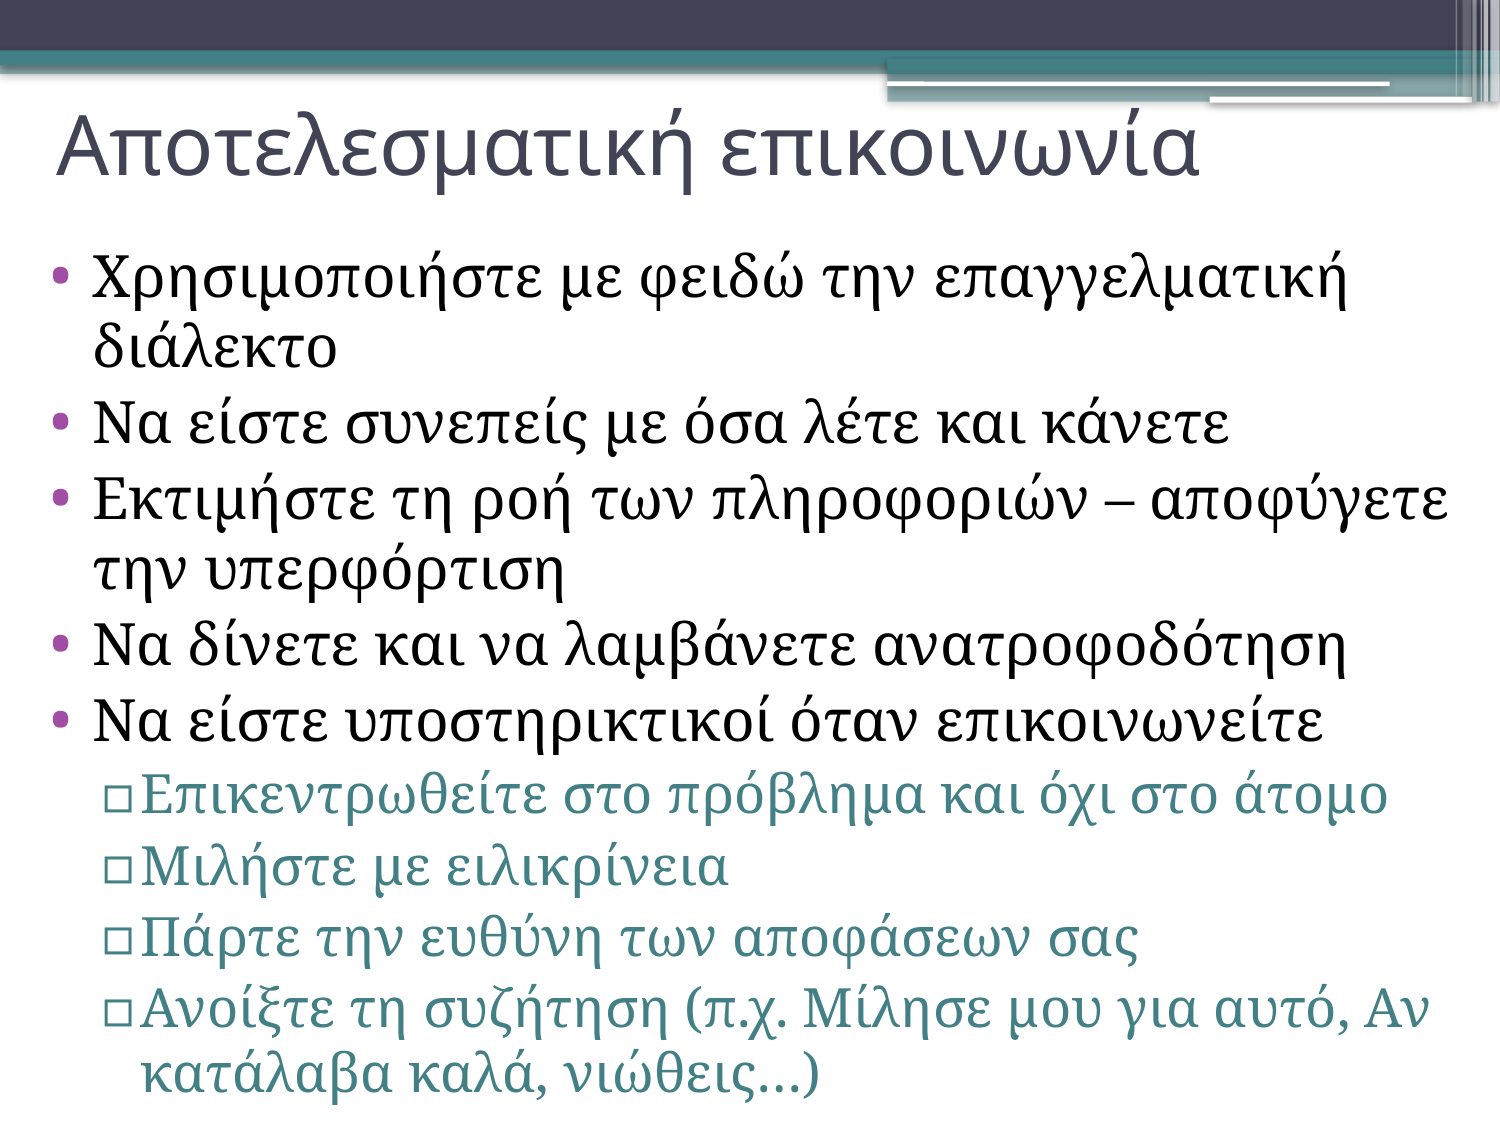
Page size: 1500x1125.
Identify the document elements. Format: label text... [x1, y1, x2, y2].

title Αποτελεσματική επικοινωνία [41, 54, 1392, 230]
list Χρησιμοποιήστε με φειδώ την επαγγελματική διάλεκτο Να είστε συνεπείς με όσα λέτε και κάνετε Εκτιμήστε τη ροή των πληροφοριών – αποφύγετε την υπερφόρτιση Να δίνετε και να λαμβάνετε ανατροφοδότηση Να είστε υποστηρικτικοί όταν επικοινωνείτε Επικεντρωθείτε στο πρόβλημα και όχι στο άτομο Μιλήστε με ειλικρίνεια Πάρτε την ευθύνη των αποφάσεων σας Ανοίξτε τη συζήτηση (π.χ. Μίλησε μου για αυτό, Αν κατάλαβα καλά, νιώθεις…) [17, 231, 1471, 1125]
